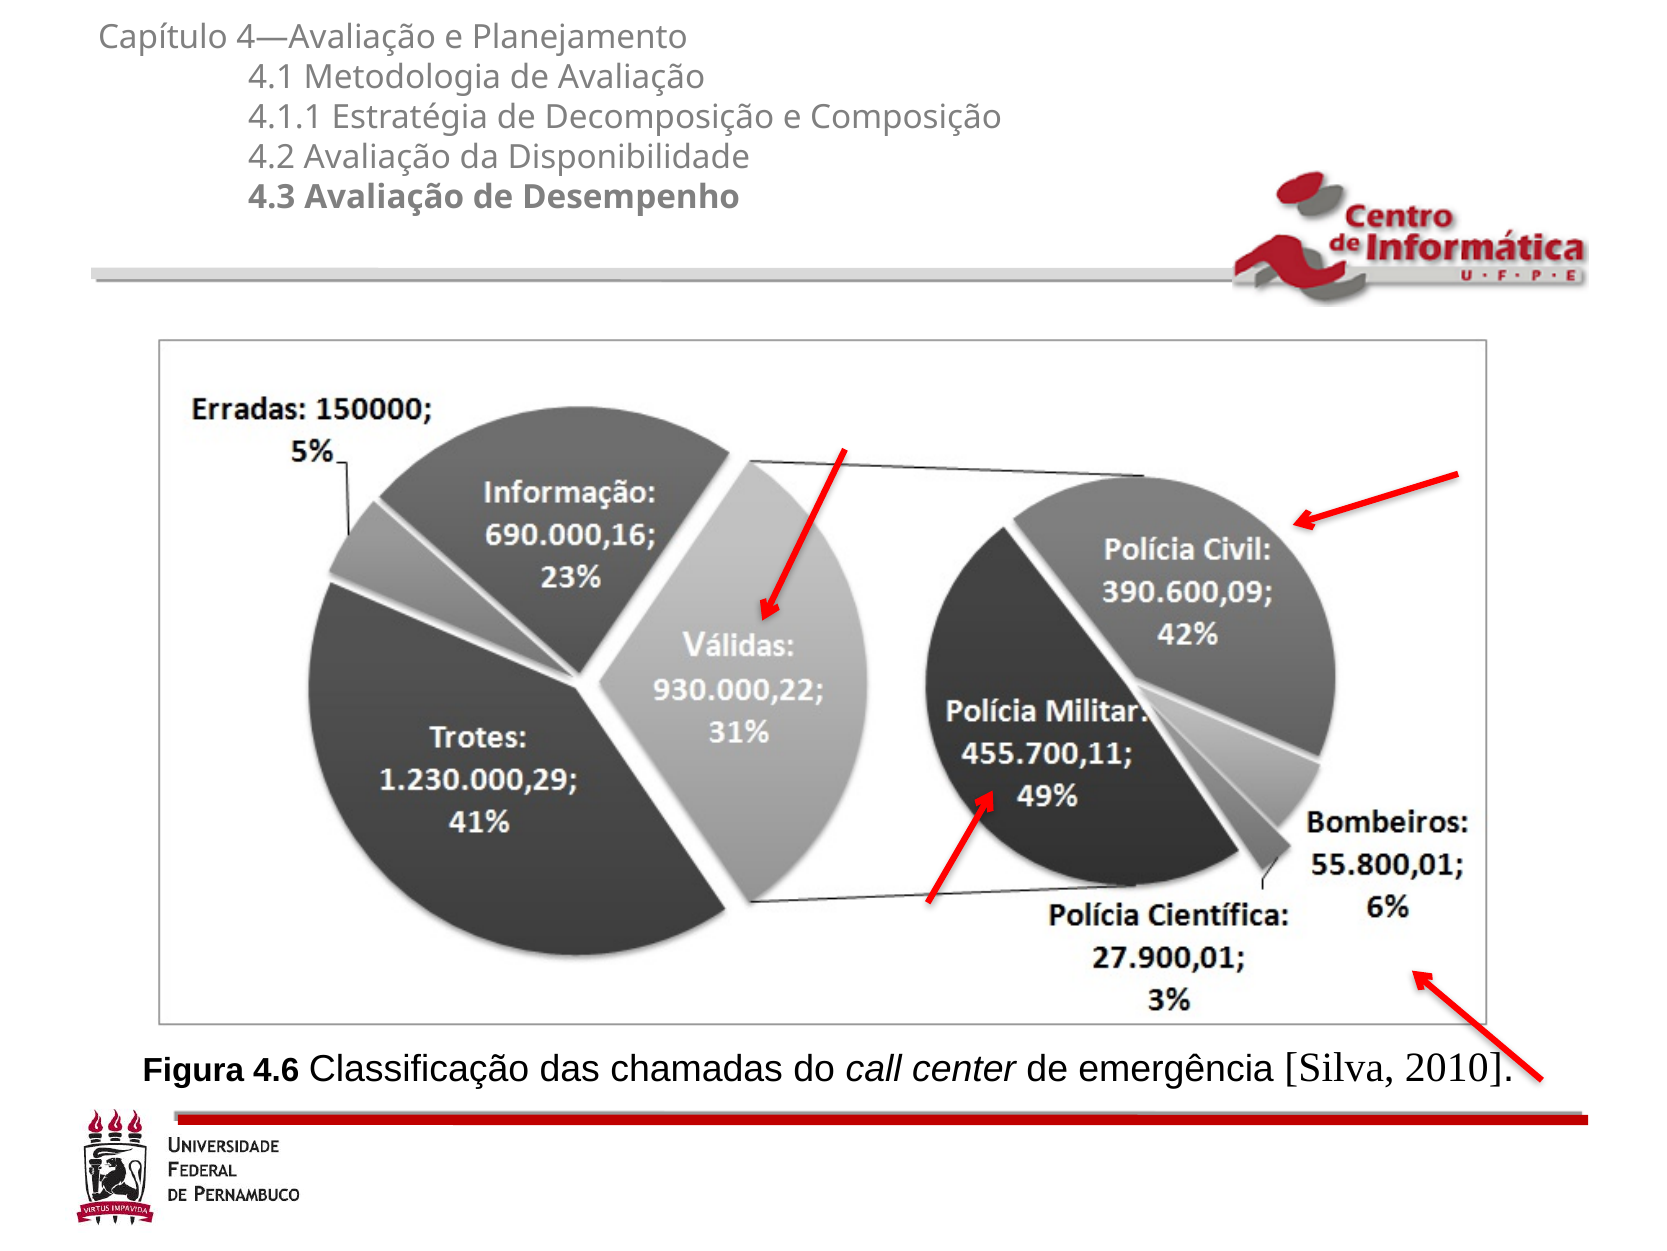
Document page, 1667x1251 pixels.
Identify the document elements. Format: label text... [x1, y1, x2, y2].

picture [65, 1096, 352, 1246]
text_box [1411, 970, 1543, 1081]
picture [157, 338, 1489, 1027]
title Capítulo 4—Avaliação e Planejamento 4.1 Metodologia de Avaliação 4.1.1 Estratégia de Decomposição e Composição 4.2 Avaliação da Disponibilidade 4.3 Avaliação de Desempenho [83, 34, 1581, 275]
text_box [927, 790, 993, 903]
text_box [762, 448, 846, 621]
text_box Figura 4.6 Classiﬁcação das chamadas do call center de emergência [Silva, 2010]. [127, 1031, 1530, 1097]
picture [1232, 169, 1589, 307]
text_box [1292, 473, 1459, 526]
